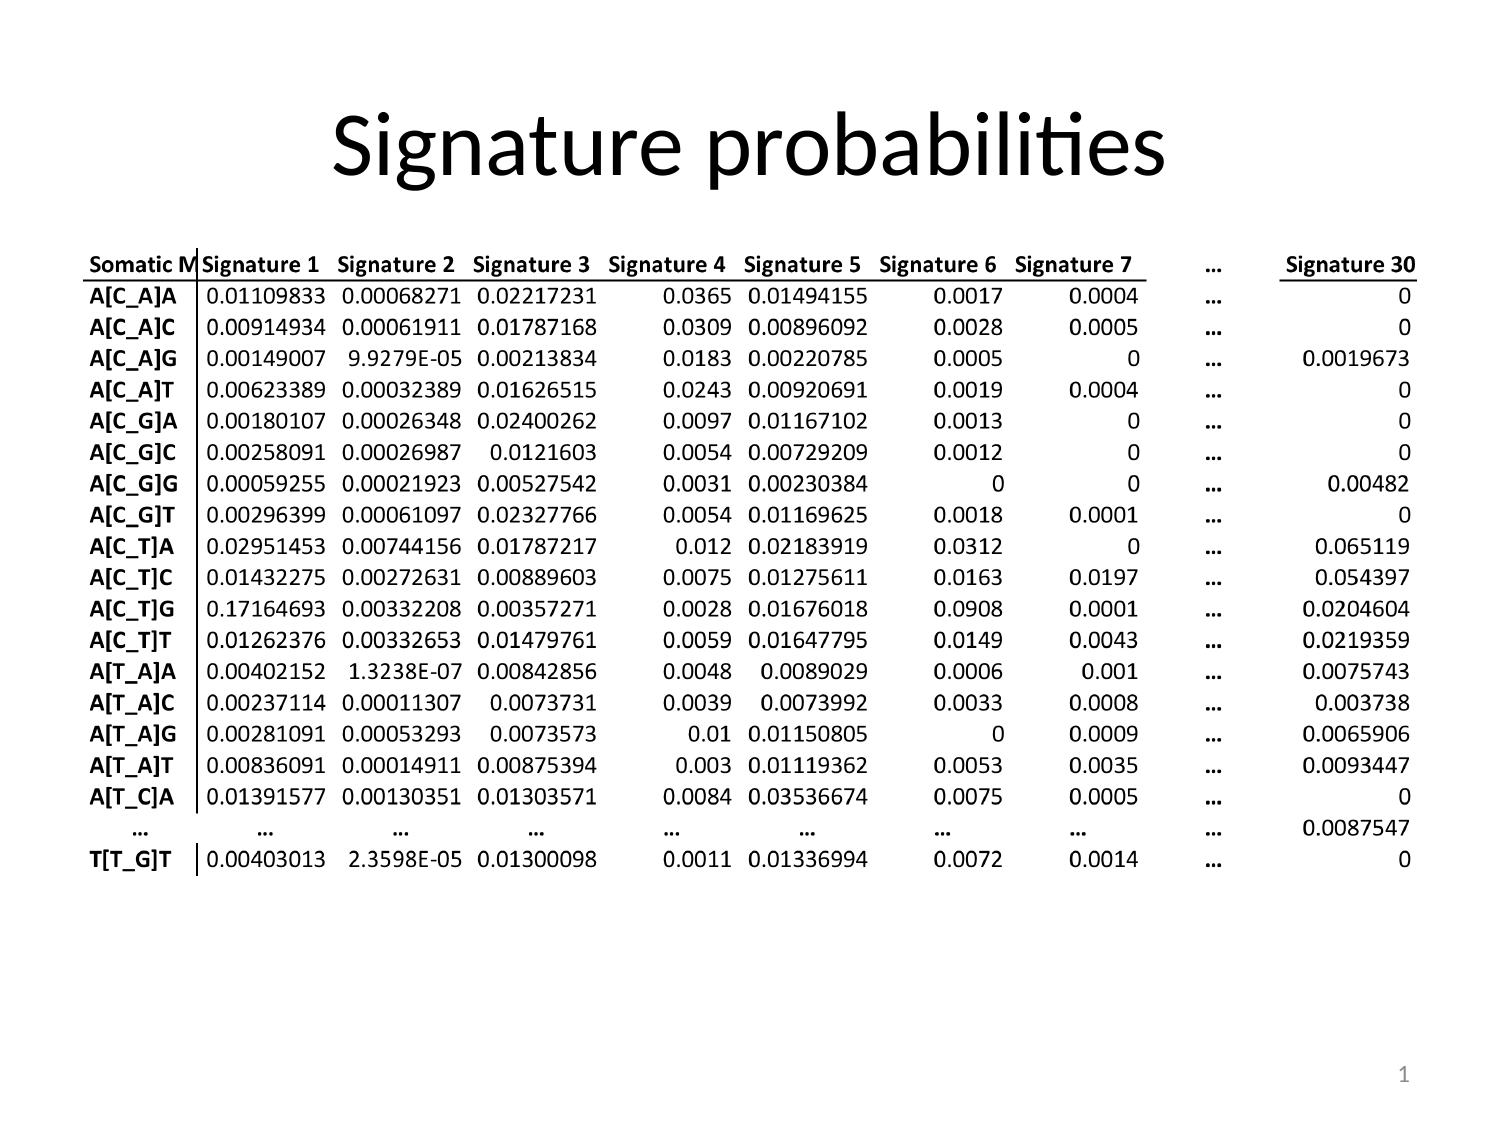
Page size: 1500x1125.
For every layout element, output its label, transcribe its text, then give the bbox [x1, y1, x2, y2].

slide_number 1 [1074, 1042, 1425, 1103]
title Signature probabilities [75, 45, 1425, 233]
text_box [83, 248, 1417, 877]
